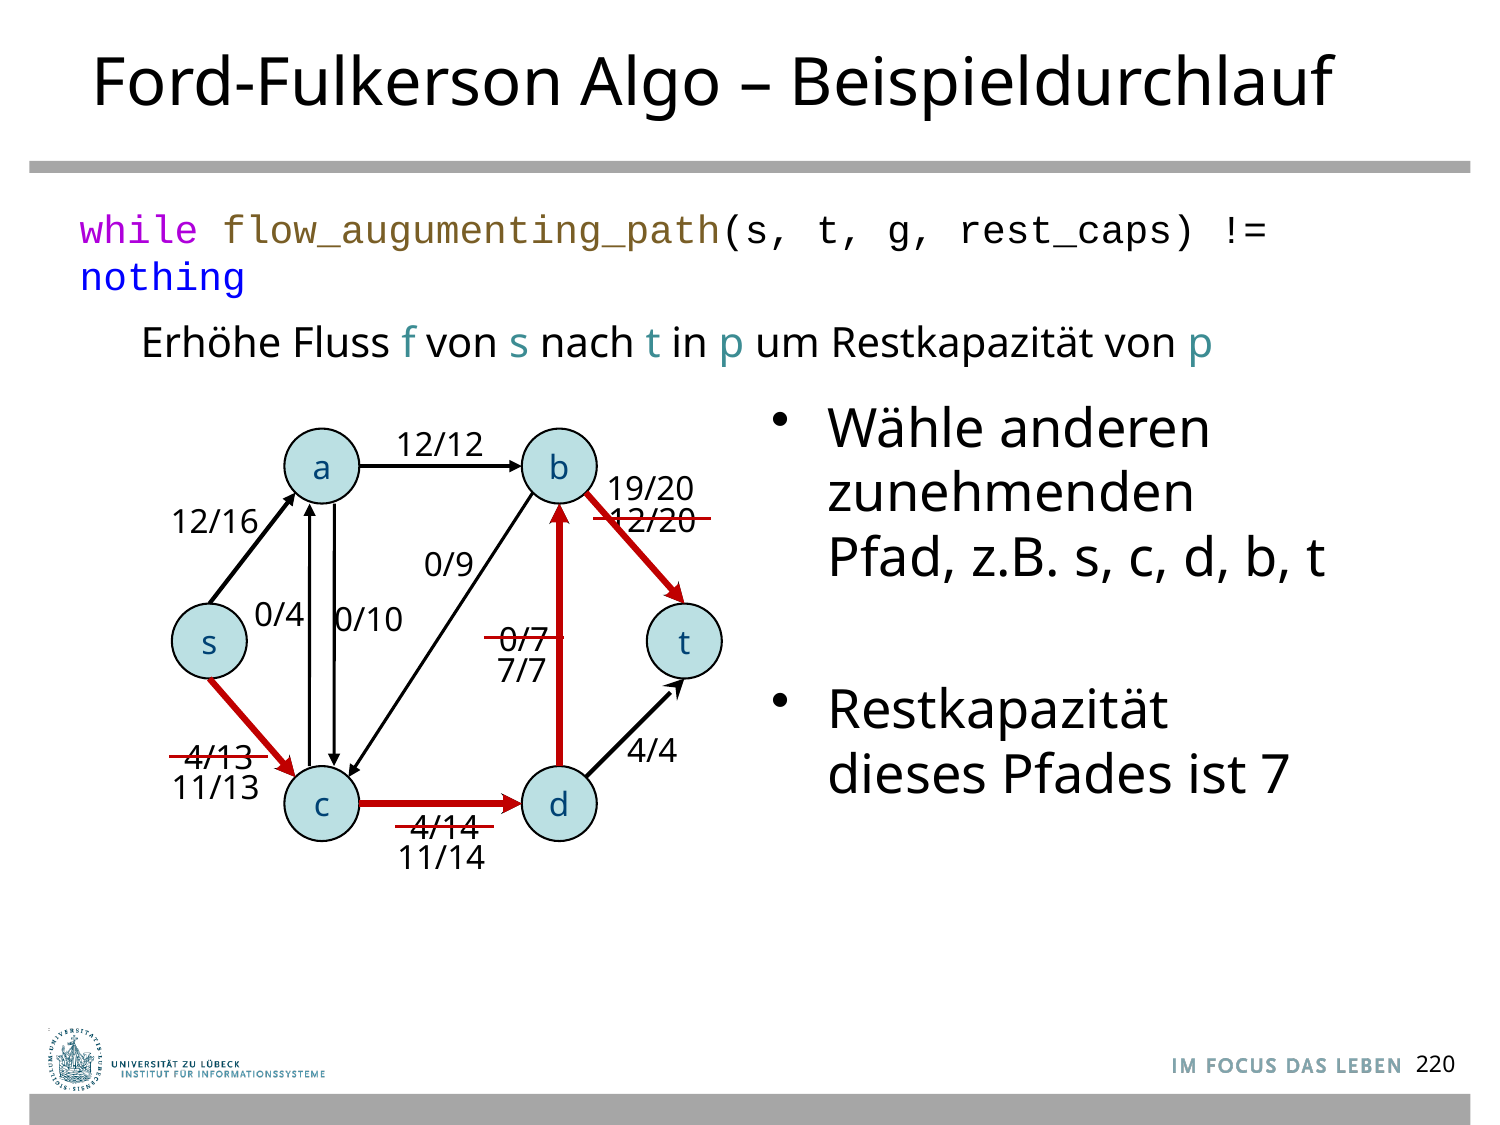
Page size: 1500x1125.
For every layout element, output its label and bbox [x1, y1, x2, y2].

text_box [64, 196, 1471, 376]
slide_number [1305, 1050, 1471, 1083]
text_box [395, 807, 494, 825]
text_box [155, 416, 722, 842]
text_box [382, 828, 501, 884]
list [756, 385, 1347, 853]
title [76, 30, 1427, 114]
picture [1173, 1058, 1305, 1073]
